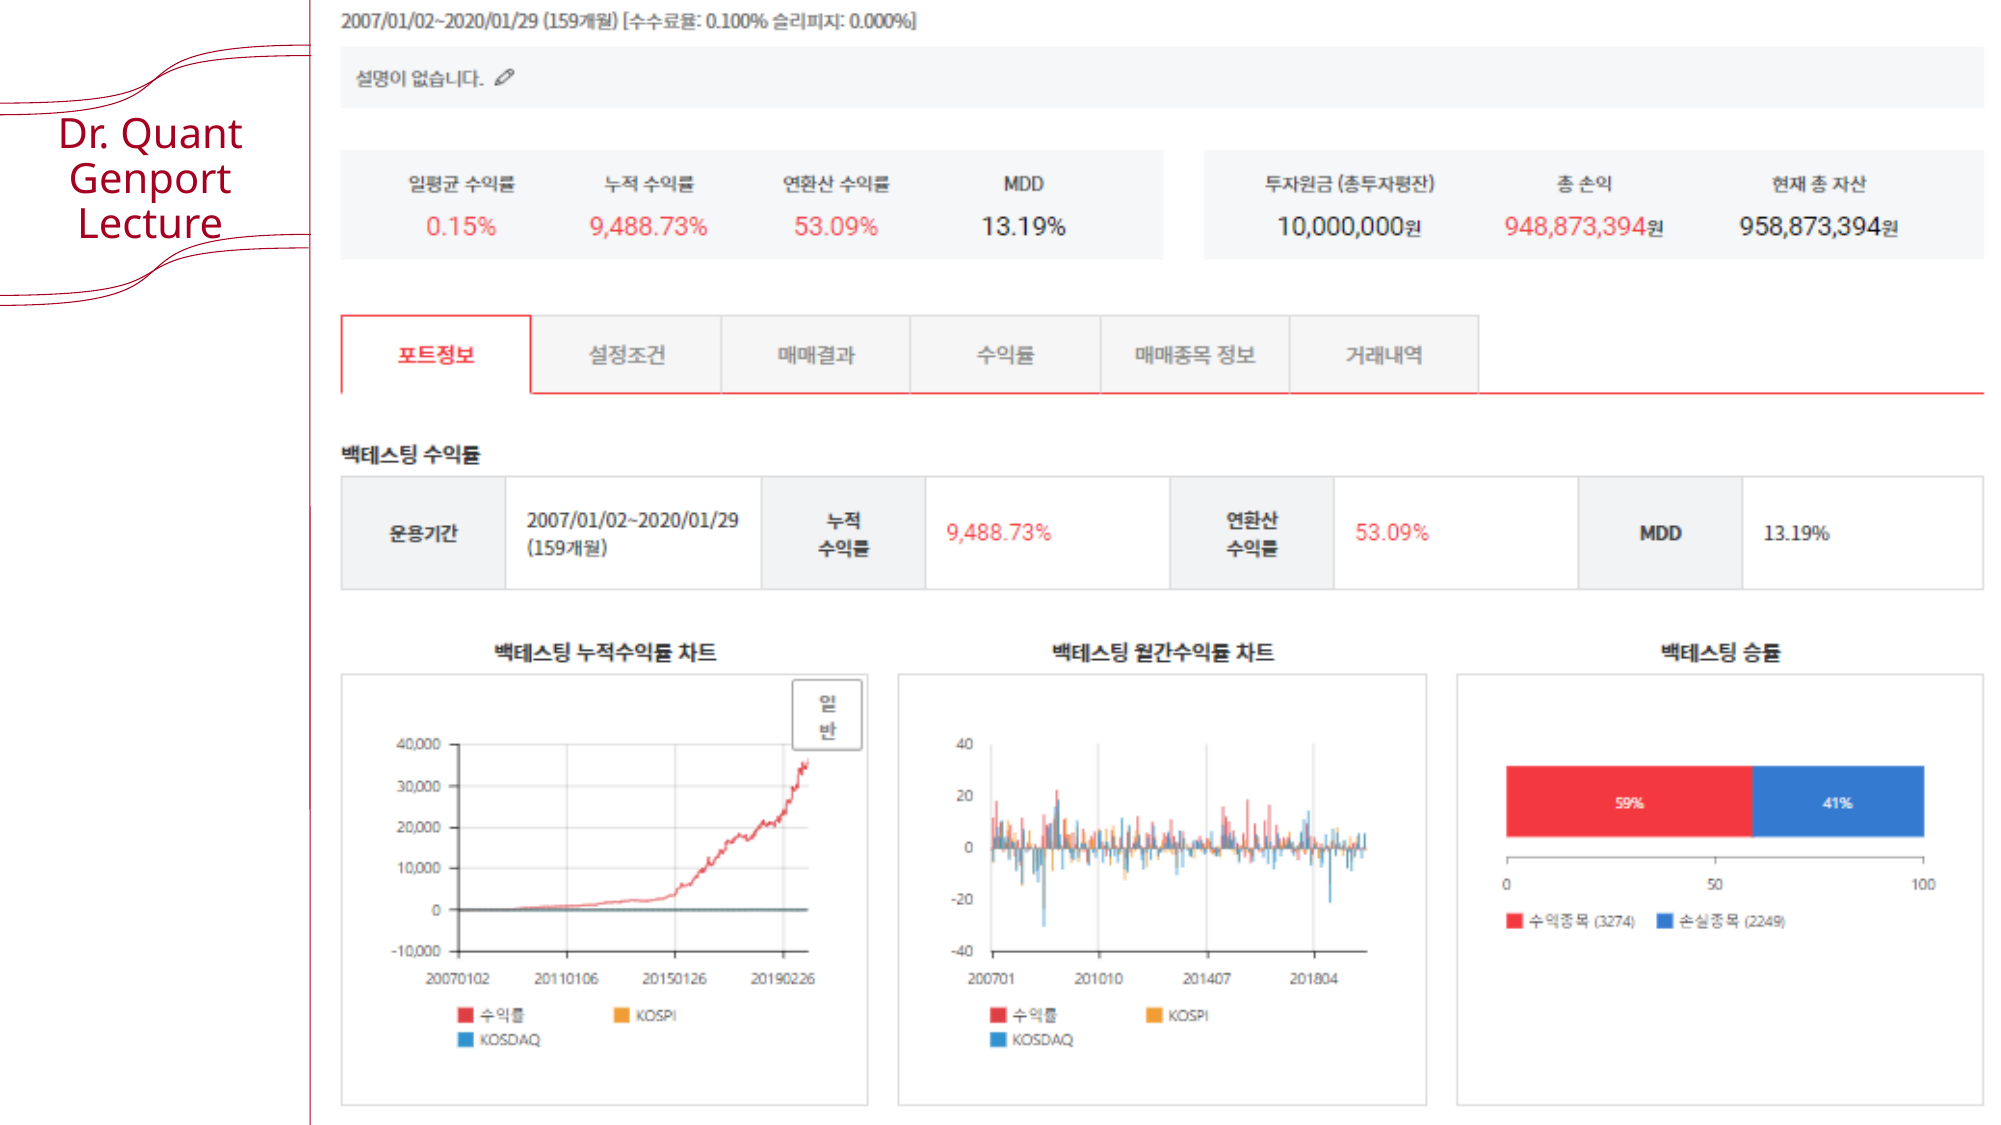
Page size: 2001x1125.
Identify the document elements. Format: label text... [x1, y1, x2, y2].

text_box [0, 45, 311, 115]
picture [320, 0, 2000, 1125]
title Dr. Quant Genport Lecture [0, 116, 301, 234]
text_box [0, 234, 311, 306]
